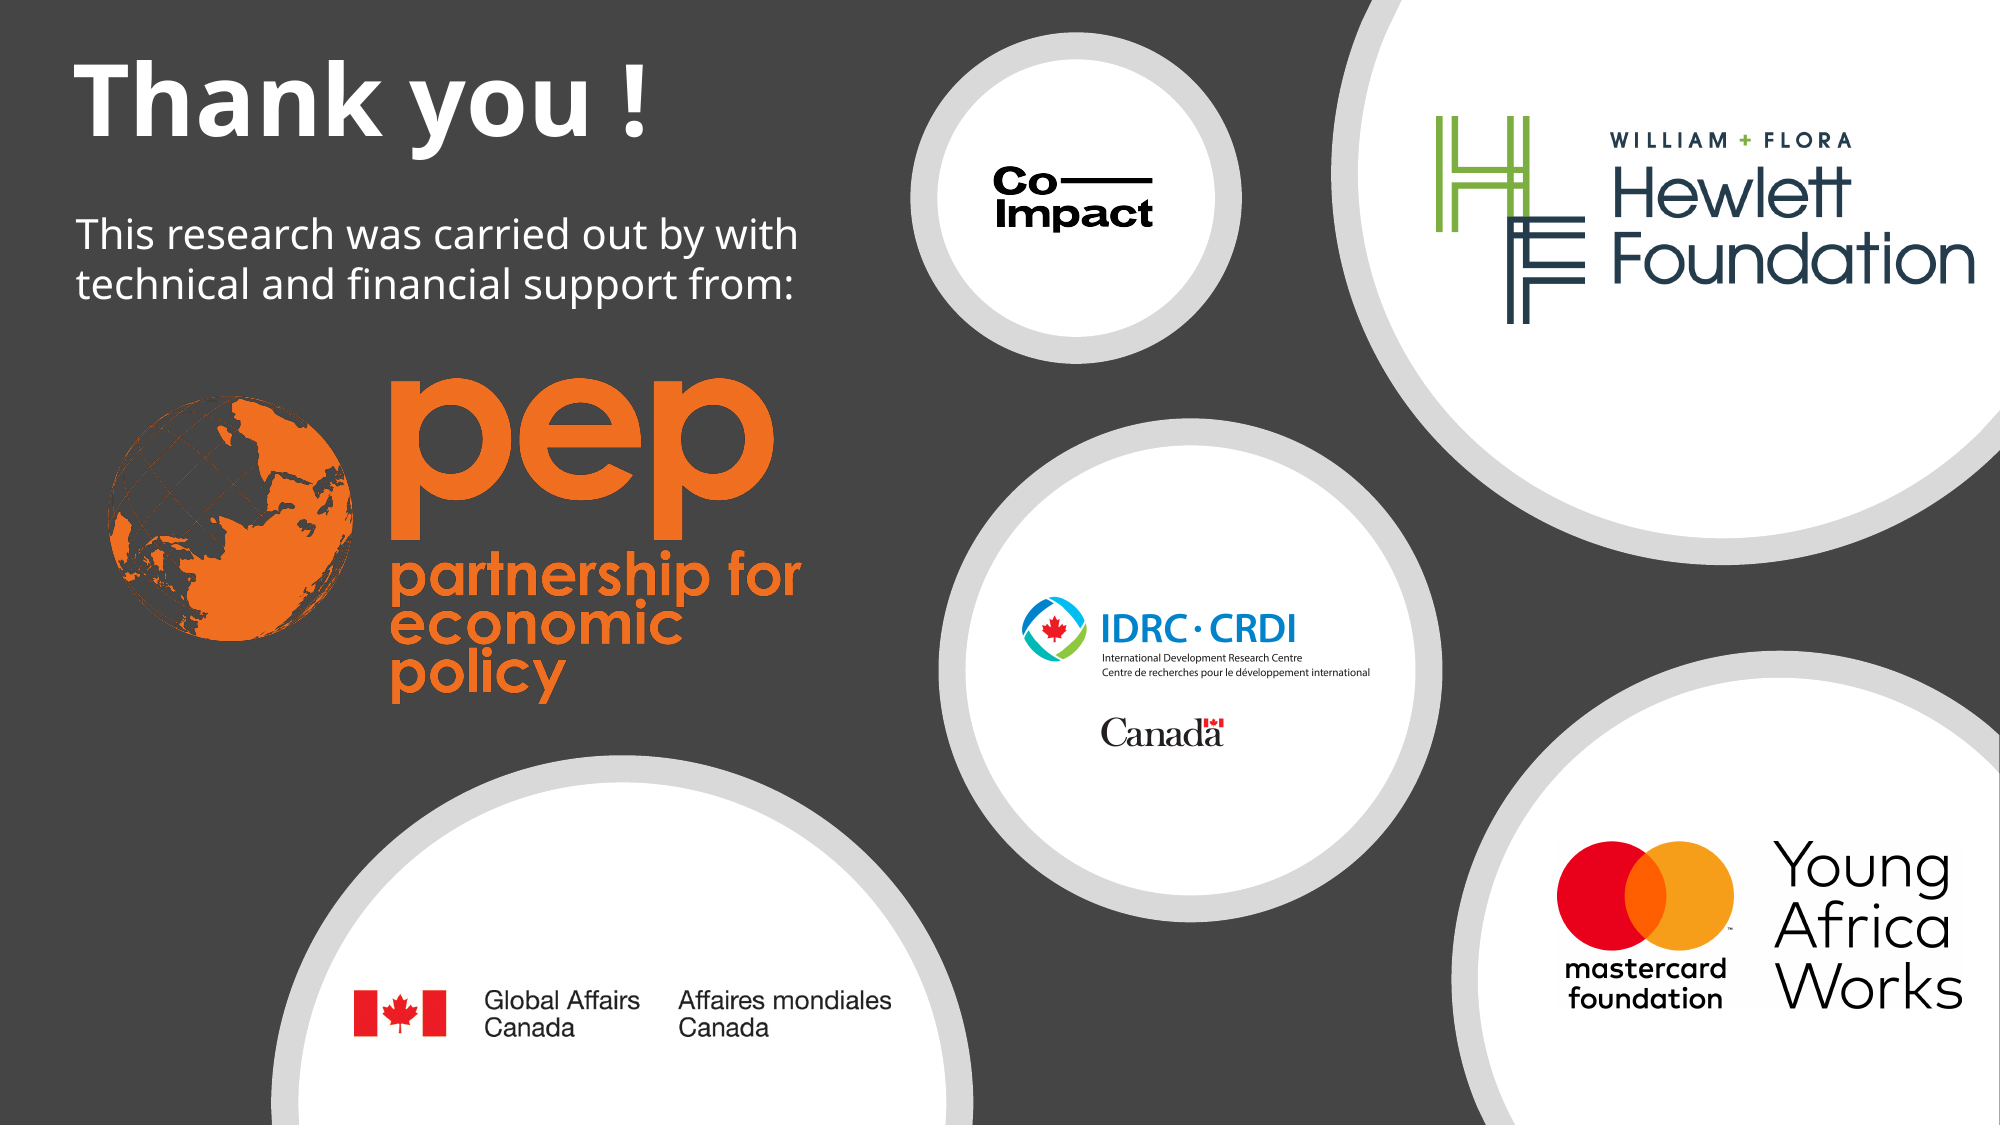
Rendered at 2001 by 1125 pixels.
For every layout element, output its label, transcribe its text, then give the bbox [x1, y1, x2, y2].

picture [1557, 841, 1962, 1009]
picture [1436, 116, 1976, 324]
picture [965, 144, 1181, 249]
picture [354, 984, 891, 1043]
picture [999, 579, 1389, 766]
text_box [909, 31, 1243, 365]
text_box [1450, 649, 2000, 1125]
text_box This research was carried out by with technical and financial support from: [60, 199, 854, 349]
picture [108, 378, 802, 704]
text_box [270, 754, 975, 1125]
text_box [937, 417, 1444, 924]
text_box Thank you ! [57, 10, 797, 198]
text_box [1330, 0, 2000, 567]
